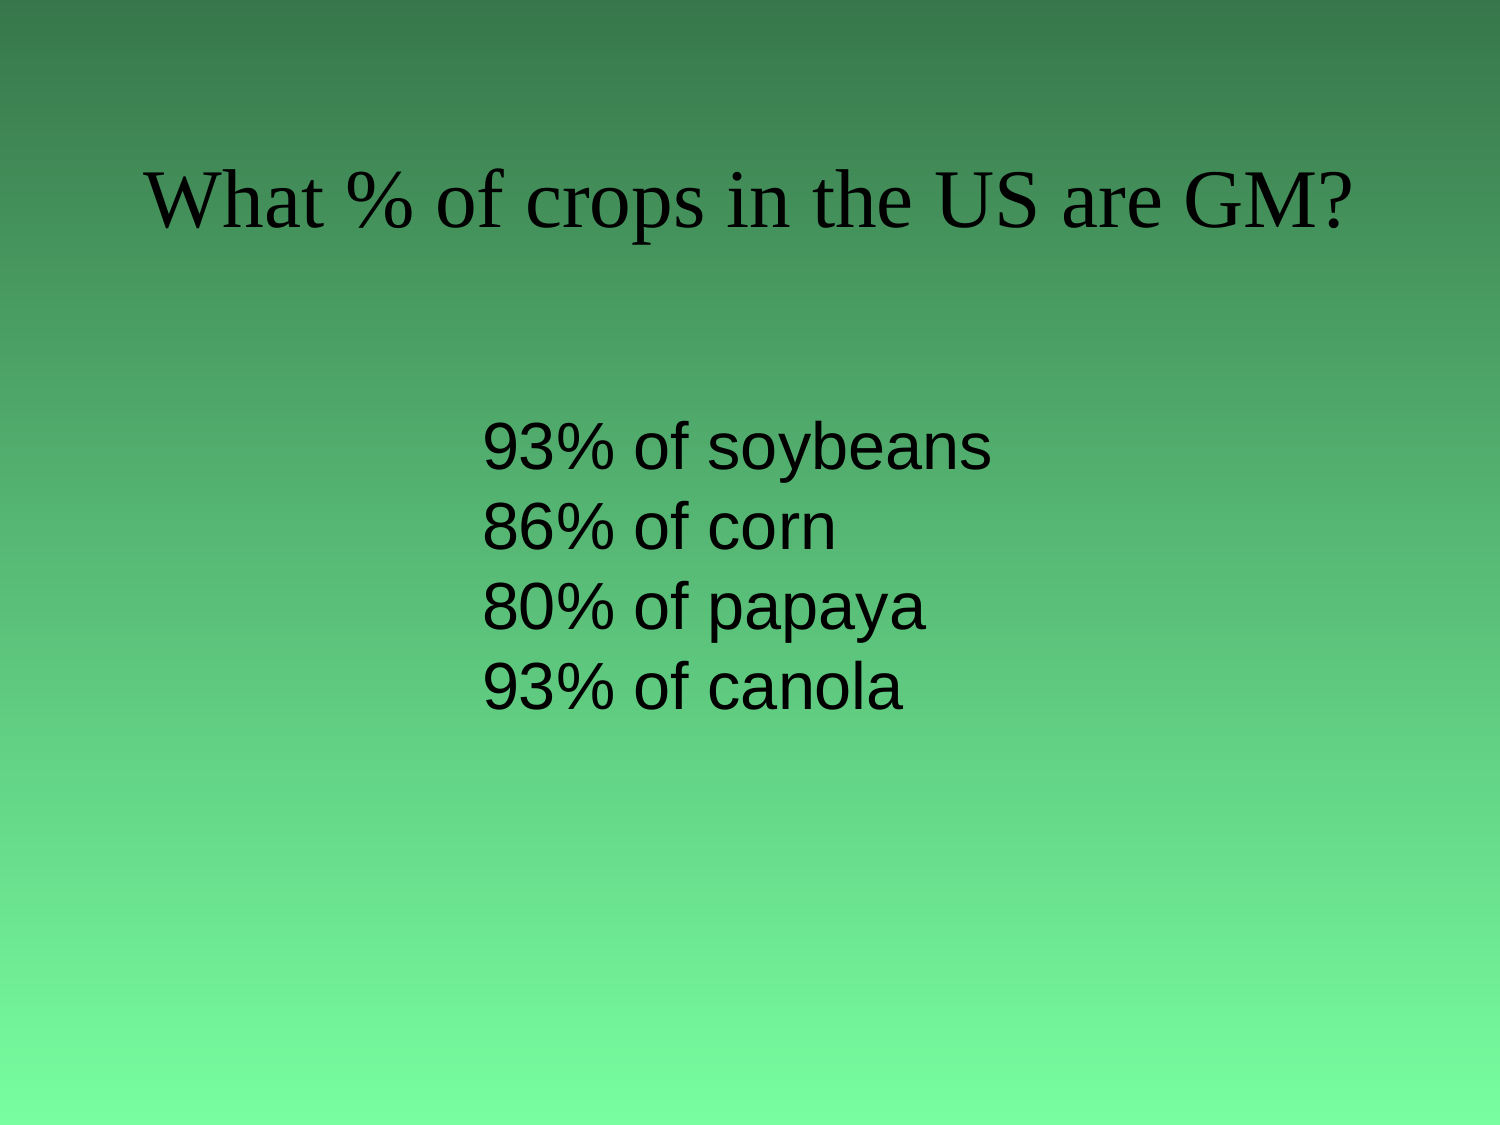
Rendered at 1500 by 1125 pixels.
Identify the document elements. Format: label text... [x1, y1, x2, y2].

title What % of crops in the US are GM? [112, 99, 1388, 288]
text_box 93% of soybeans 86% of corn 80% of papaya 93% of canola [467, 395, 1009, 731]
